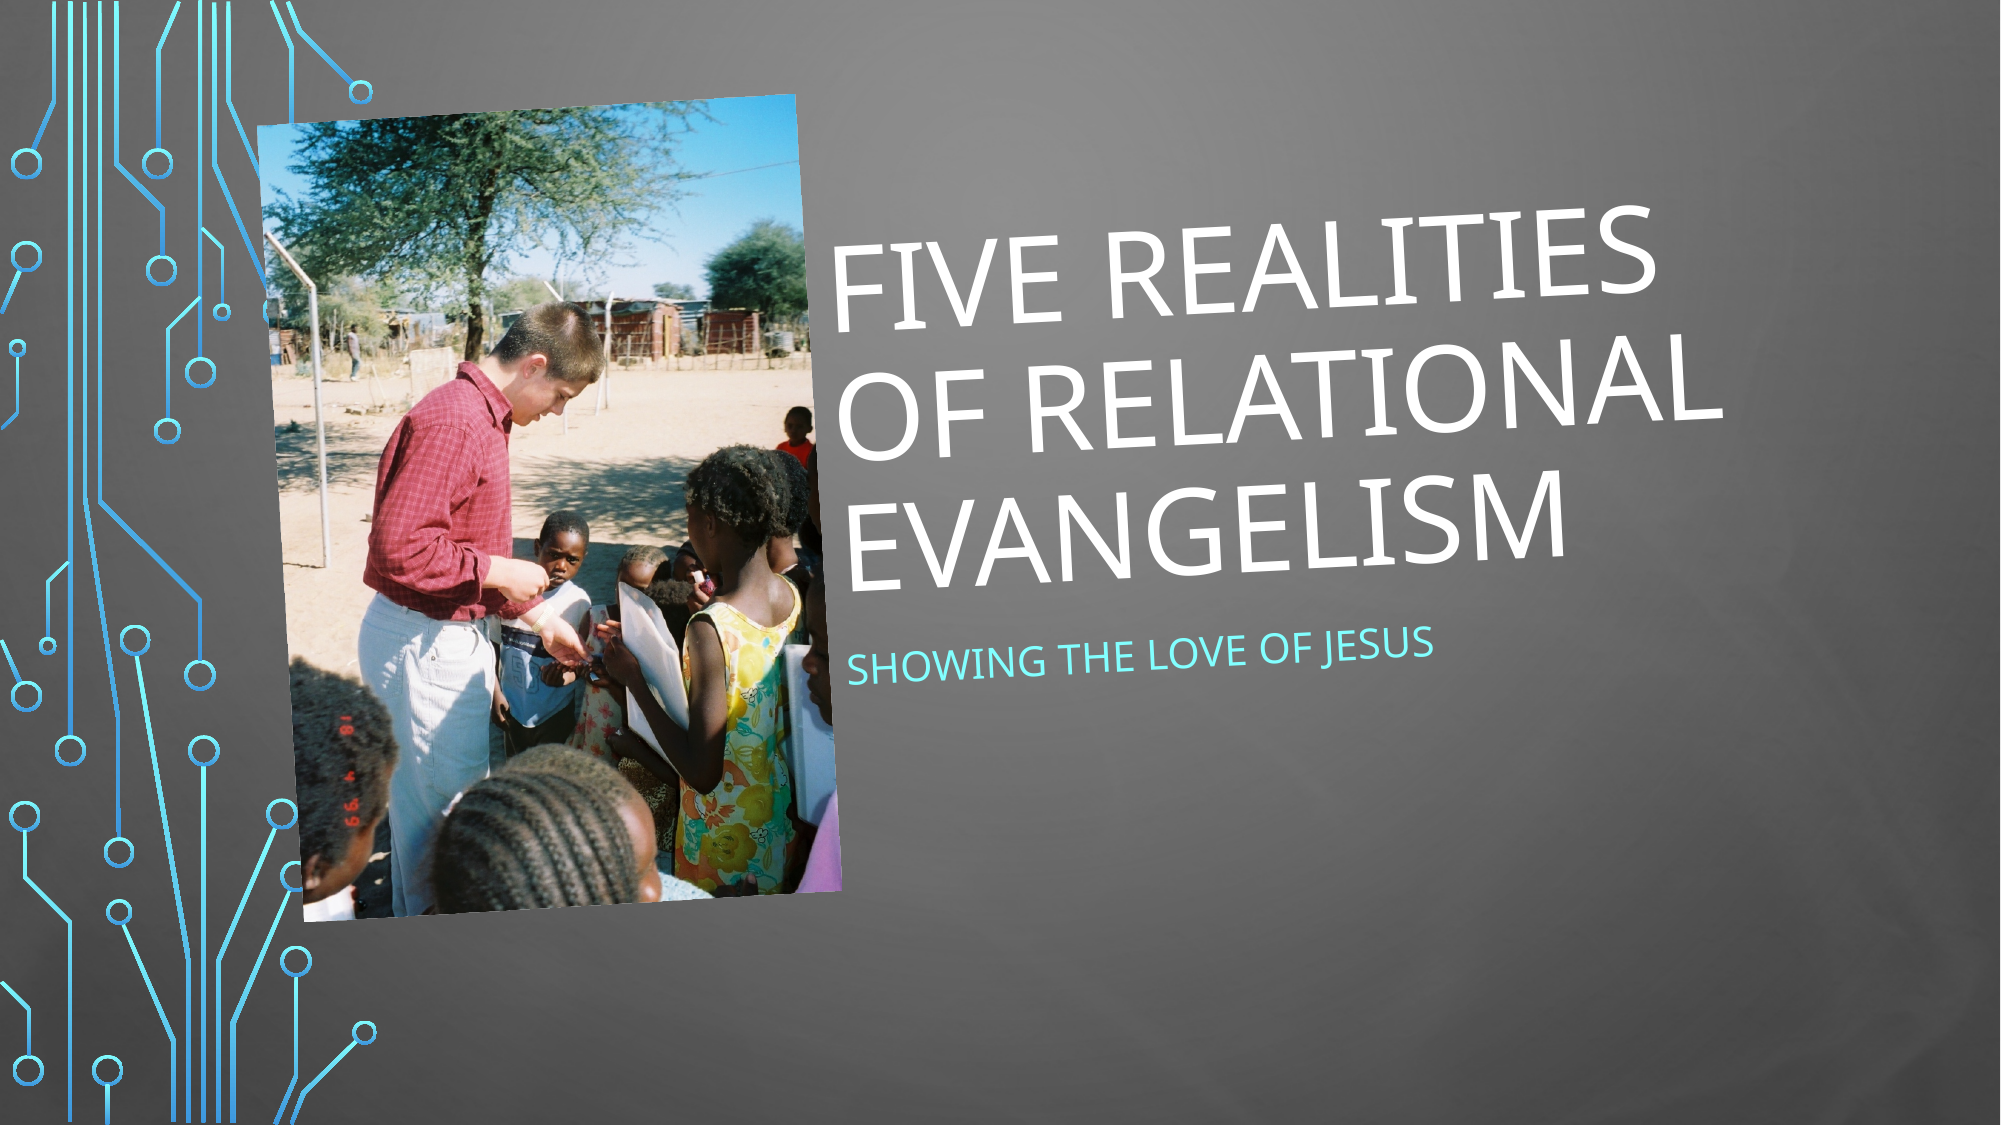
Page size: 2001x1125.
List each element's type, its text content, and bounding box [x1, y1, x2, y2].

title Five Realities of Relational Evangelism [800, 39, 1760, 620]
picture [150, 95, 949, 921]
subtitle Showing the Love of Jesus [949, 578, 1765, 724]
